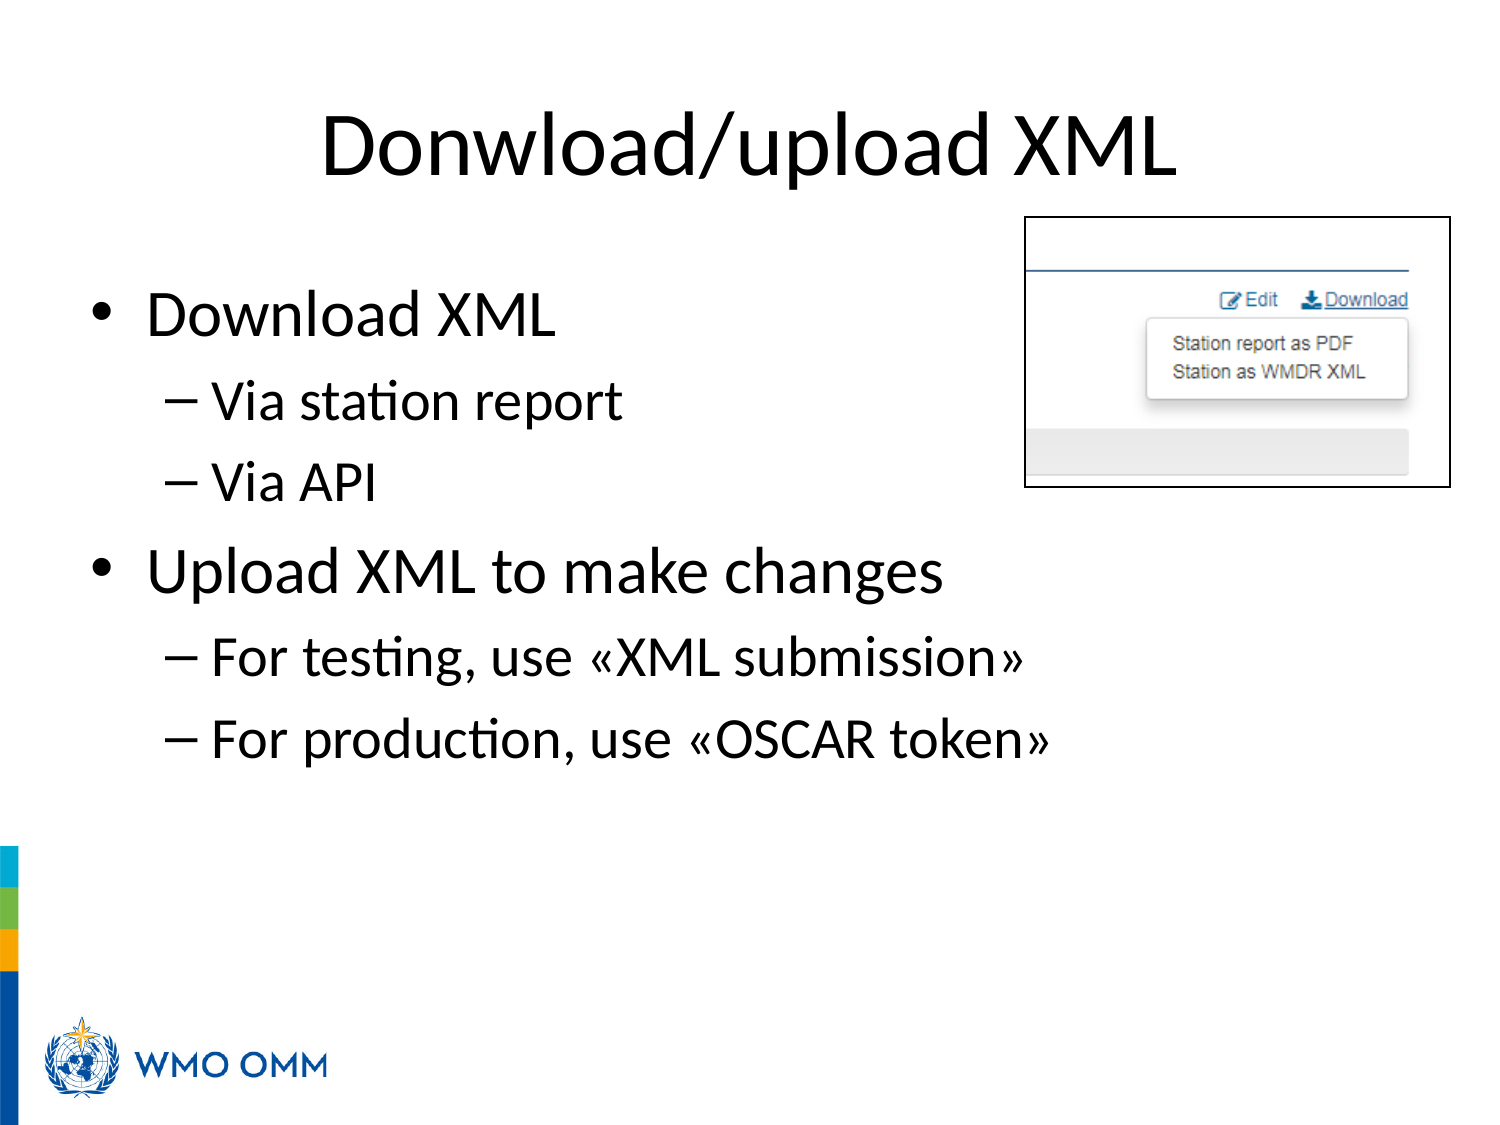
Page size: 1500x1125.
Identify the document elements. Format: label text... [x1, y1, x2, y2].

title Donwload/upload XML [75, 45, 1425, 233]
list Download XML Via station report Via API Upload XML to make changes For testing, use «XML submission» For production, use «OSCAR token» [75, 262, 1425, 1005]
picture [0, 845, 327, 1125]
picture [1025, 217, 1450, 487]
